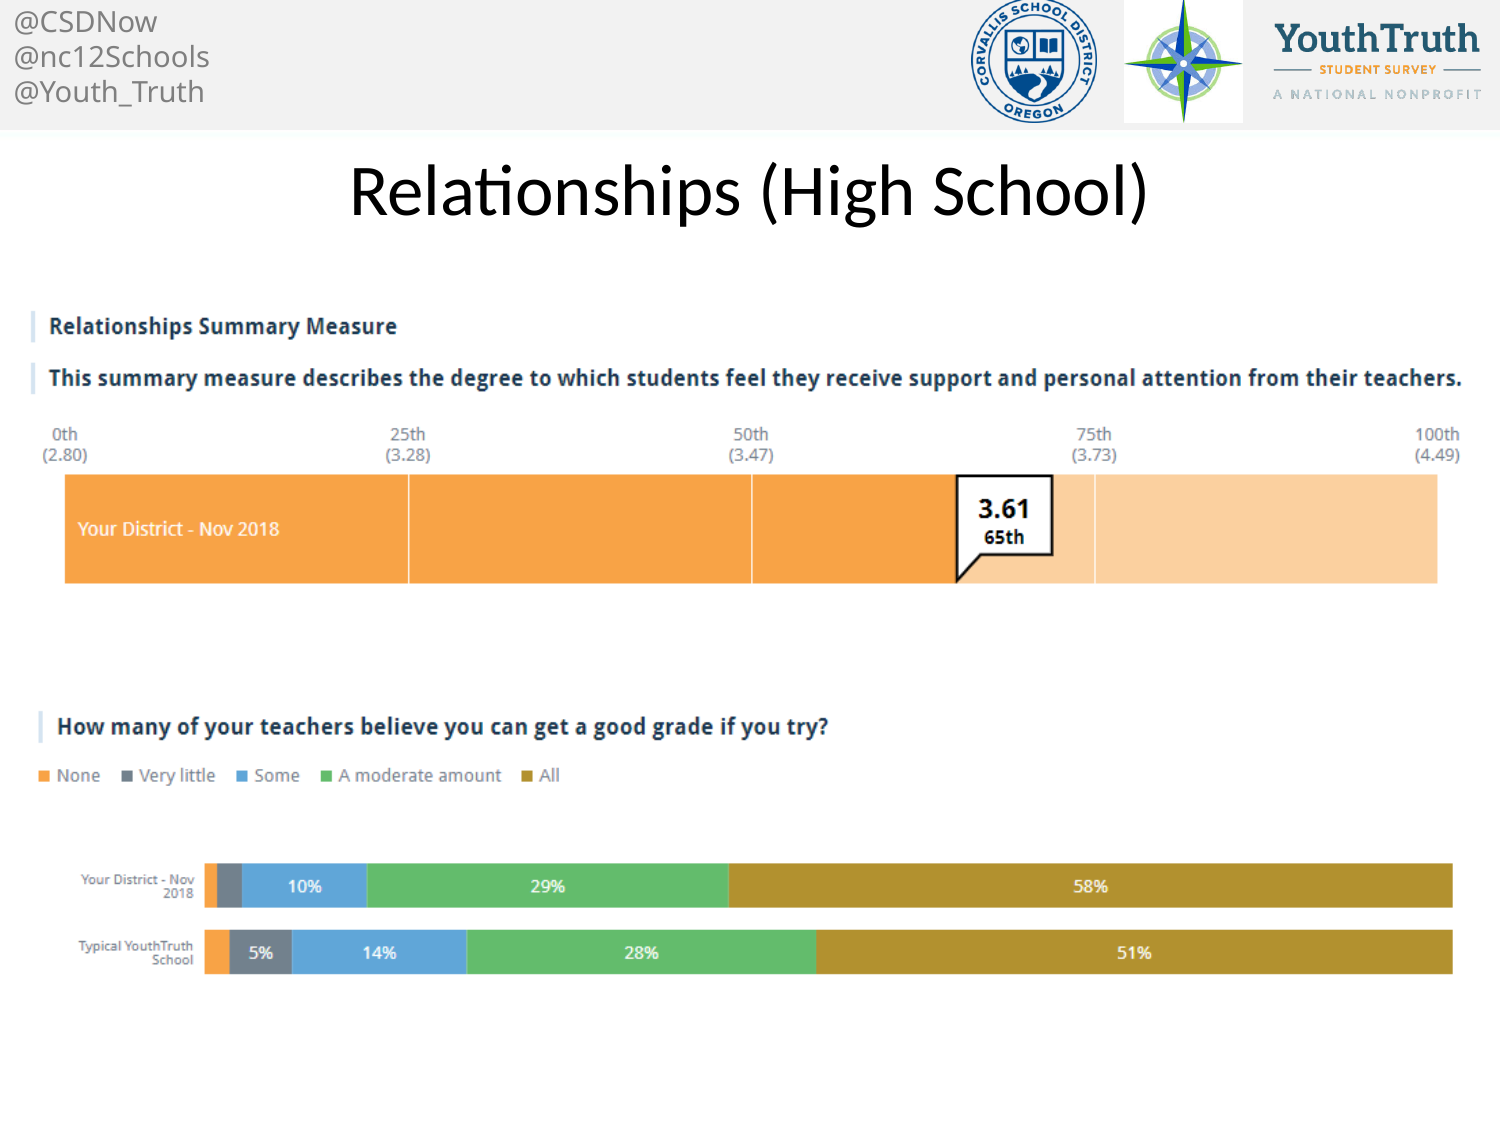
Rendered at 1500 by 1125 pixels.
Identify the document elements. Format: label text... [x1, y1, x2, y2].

picture [0, 237, 1500, 1116]
picture [1124, 0, 1243, 123]
text_box Relationships (High School) [0, 127, 1500, 237]
picture [971, 0, 1097, 123]
picture [1270, 20, 1483, 101]
